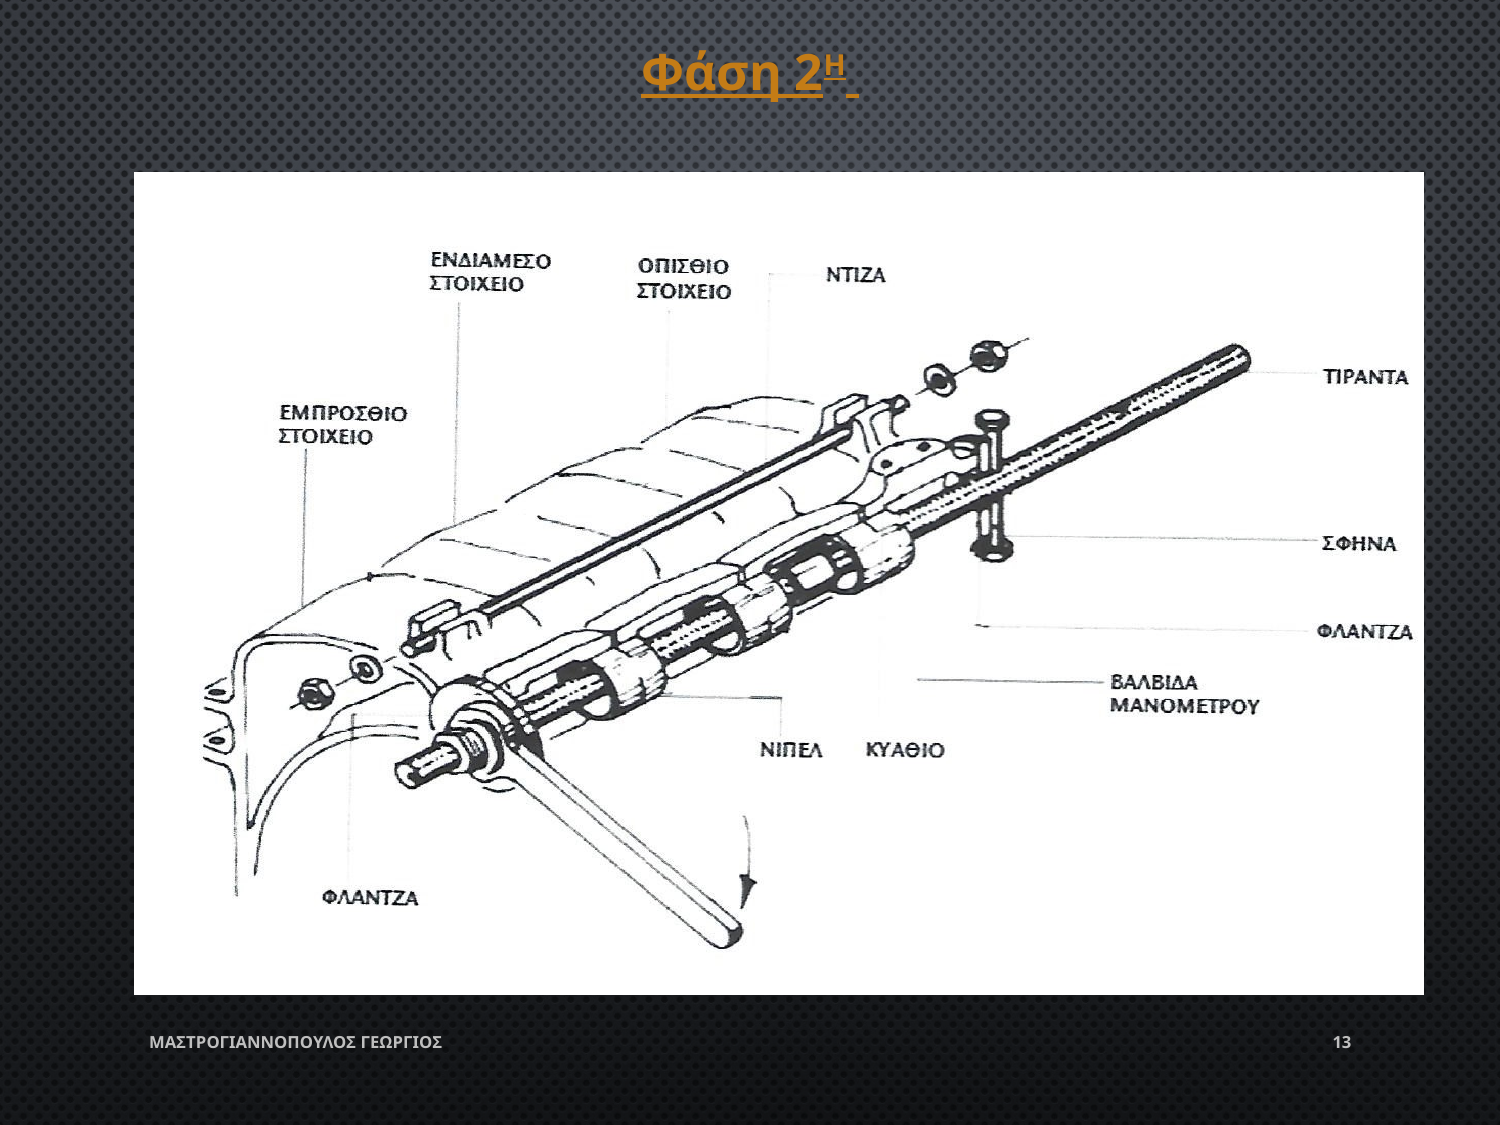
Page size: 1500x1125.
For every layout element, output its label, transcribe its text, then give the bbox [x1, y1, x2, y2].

slide_number 13 [1298, 1013, 1367, 1074]
picture [133, 172, 1424, 995]
text_box Φάση 2Η [523, 32, 977, 108]
footer ΜΑΣΤΡΟΓΙΑΝΝΟΠΟΥΛΟΣ ΓΕΩΡΓΙΟΣ [134, 1013, 1057, 1074]
